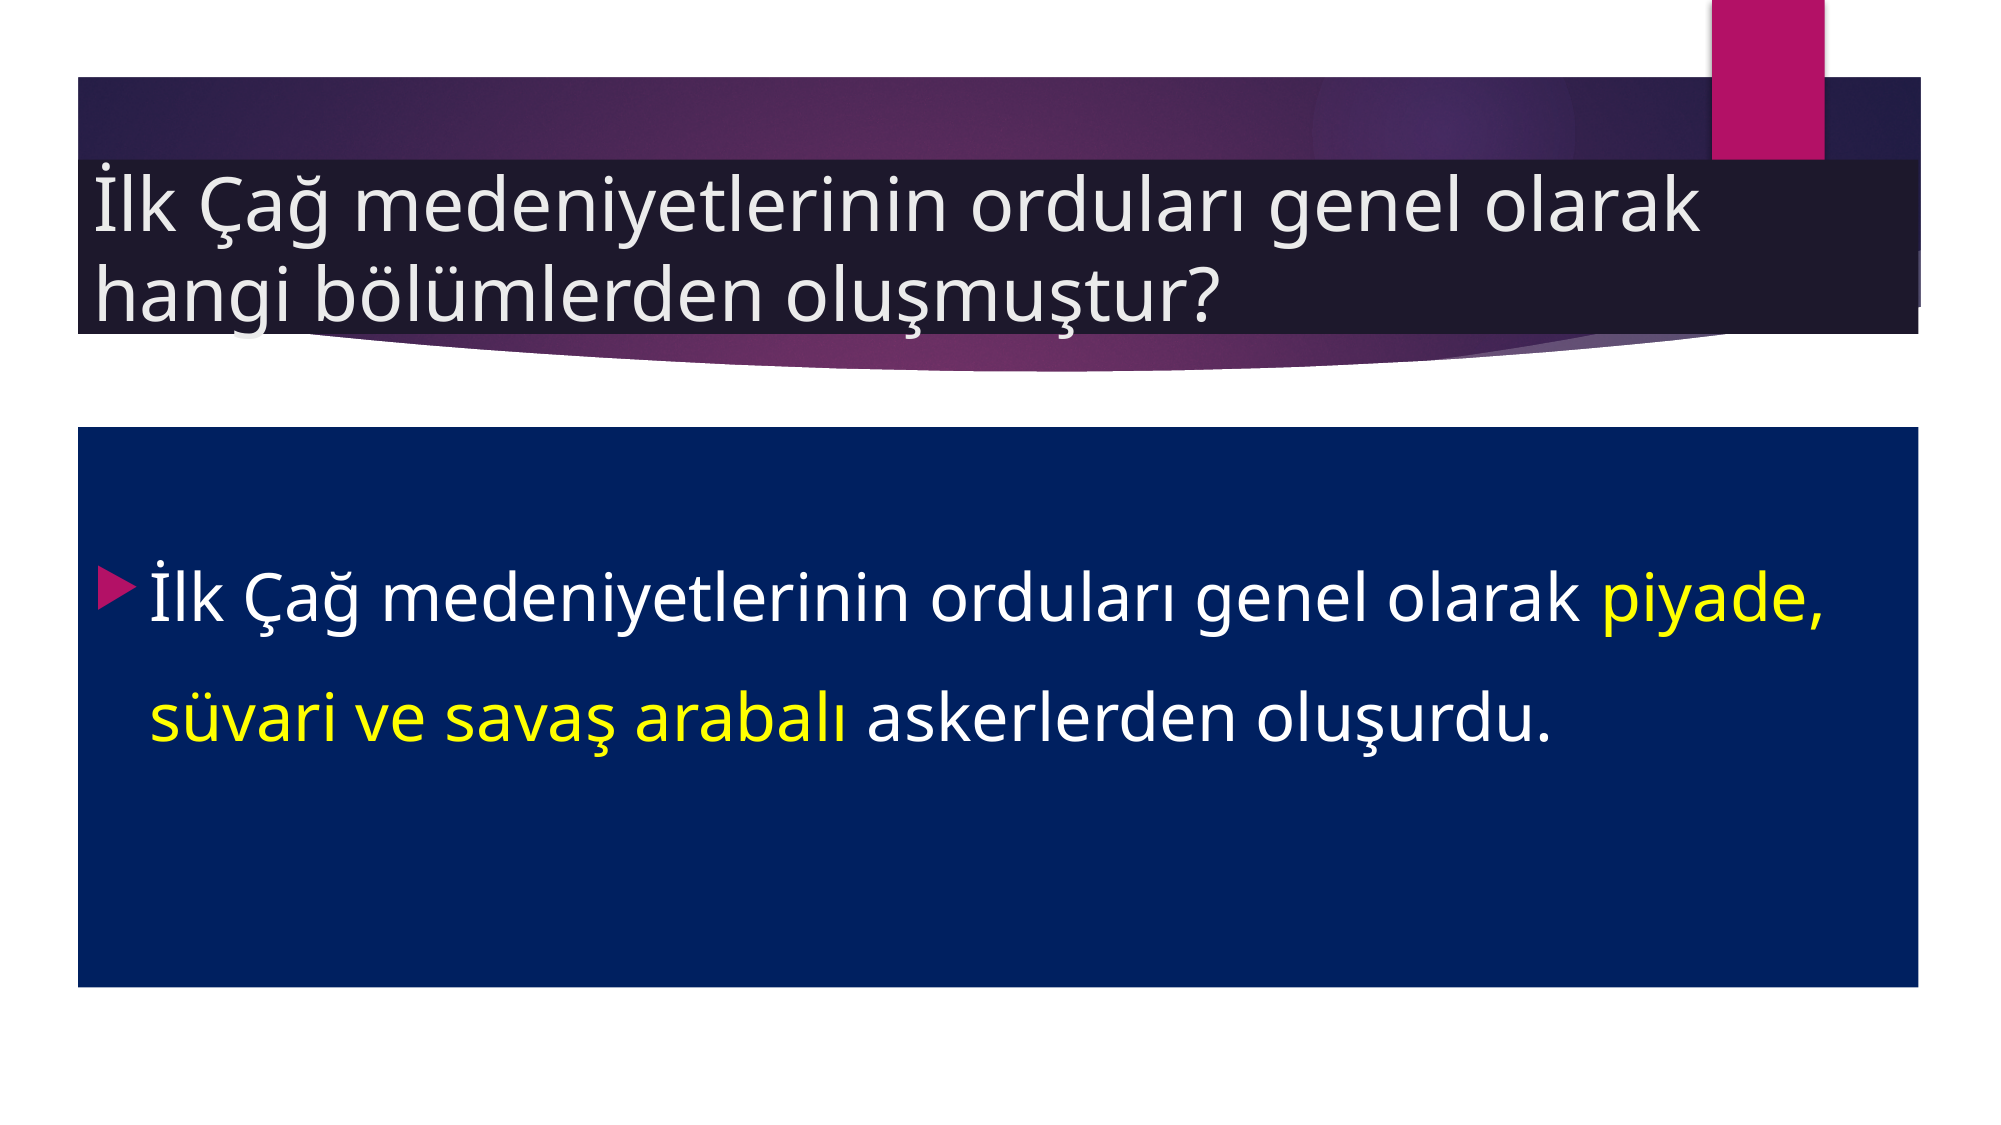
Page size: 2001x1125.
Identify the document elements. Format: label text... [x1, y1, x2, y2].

title İlk Çağ medeniyetlerinin orduları genel olarak hangi bölümlerden oluşmuştur? [78, 159, 1919, 334]
list İlk Çağ medeniyetlerinin orduları genel olarak piyade, süvari ve savaş arabalı askerlerden oluşurdu. [78, 427, 1919, 988]
